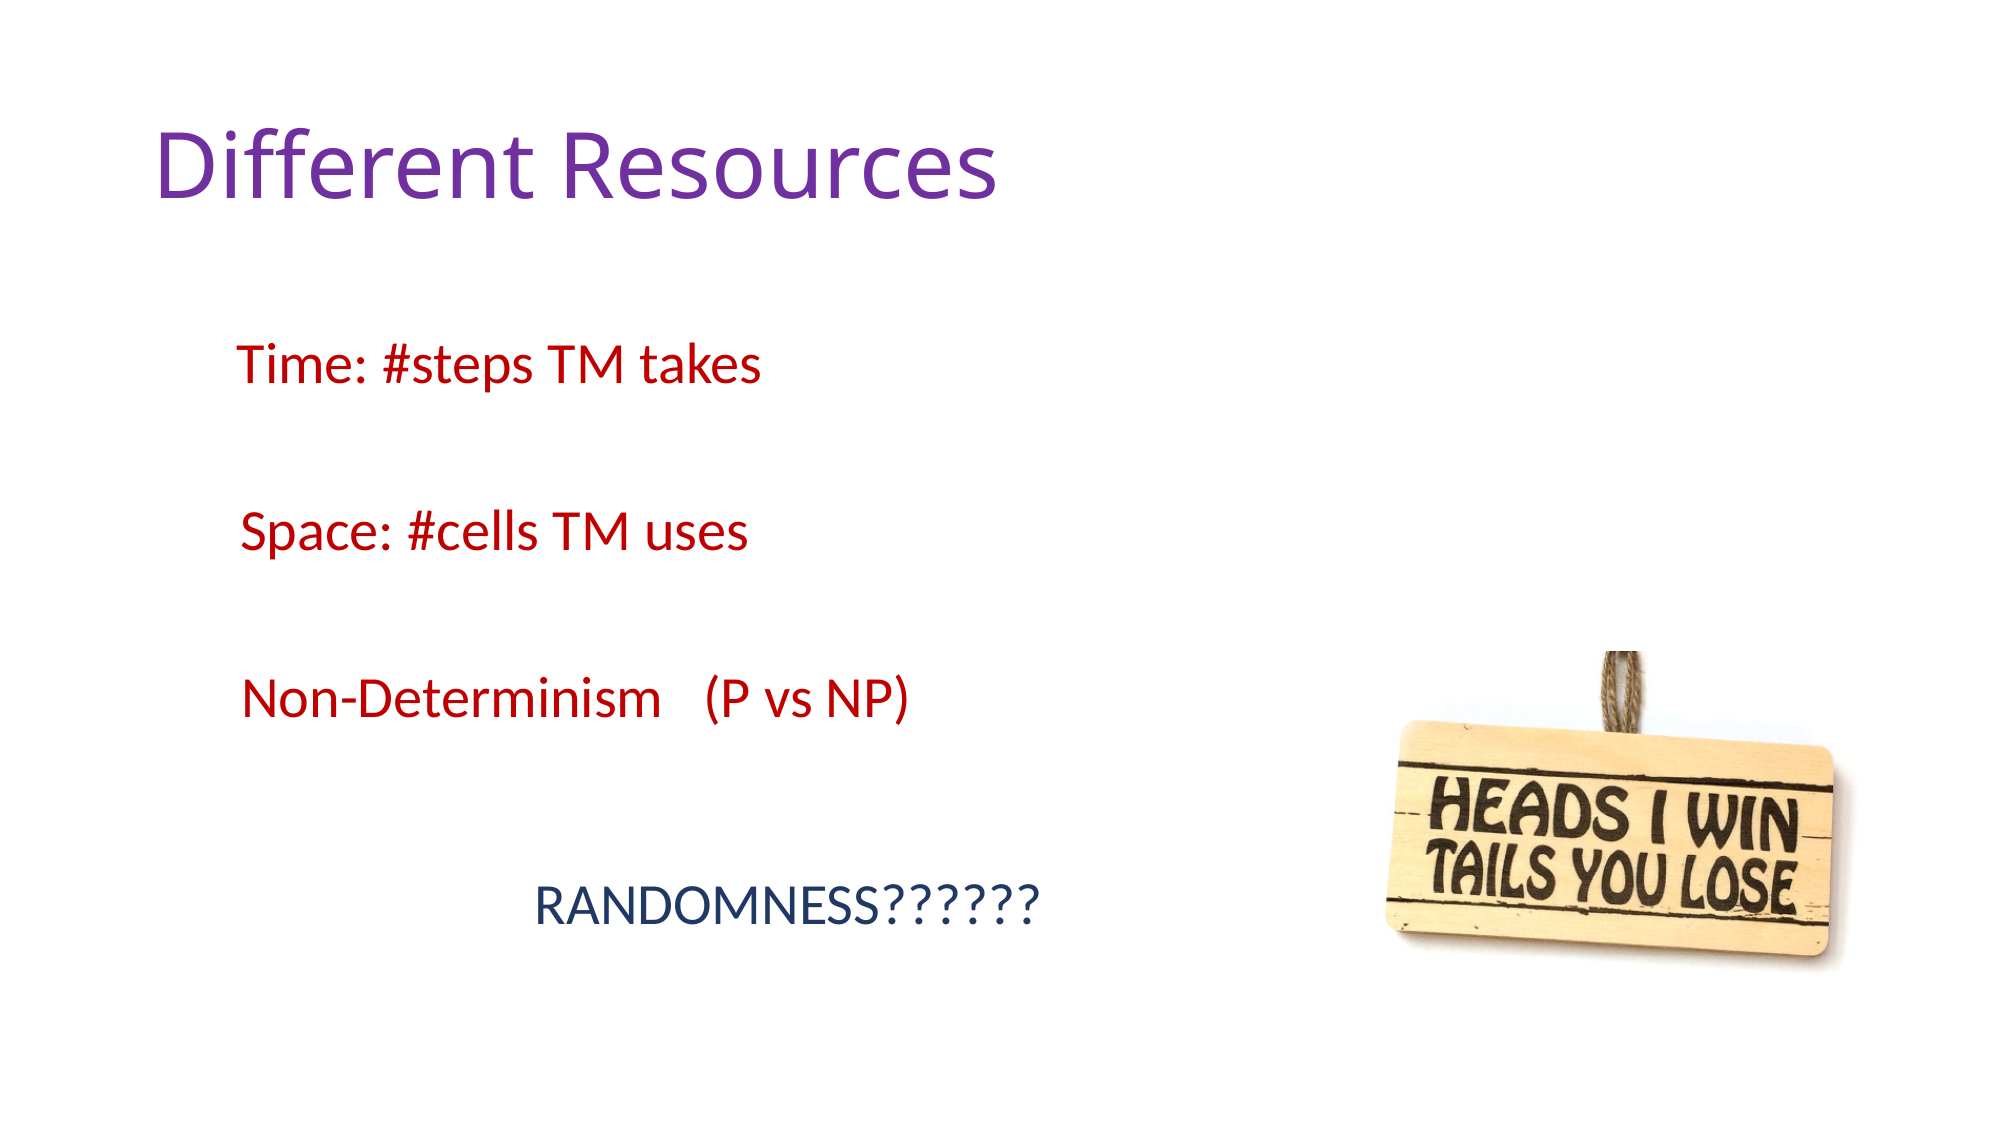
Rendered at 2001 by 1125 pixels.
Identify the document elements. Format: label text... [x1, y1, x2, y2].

picture [1371, 651, 1863, 981]
text_box Space: #cells TM uses [225, 484, 765, 570]
text_box Time: #steps TM takes [221, 317, 810, 403]
text_box RANDOMNESS?????? [520, 859, 1100, 944]
text_box Non-Determinism (P vs NP) [226, 651, 927, 737]
title Different Resources [137, 59, 1863, 278]
